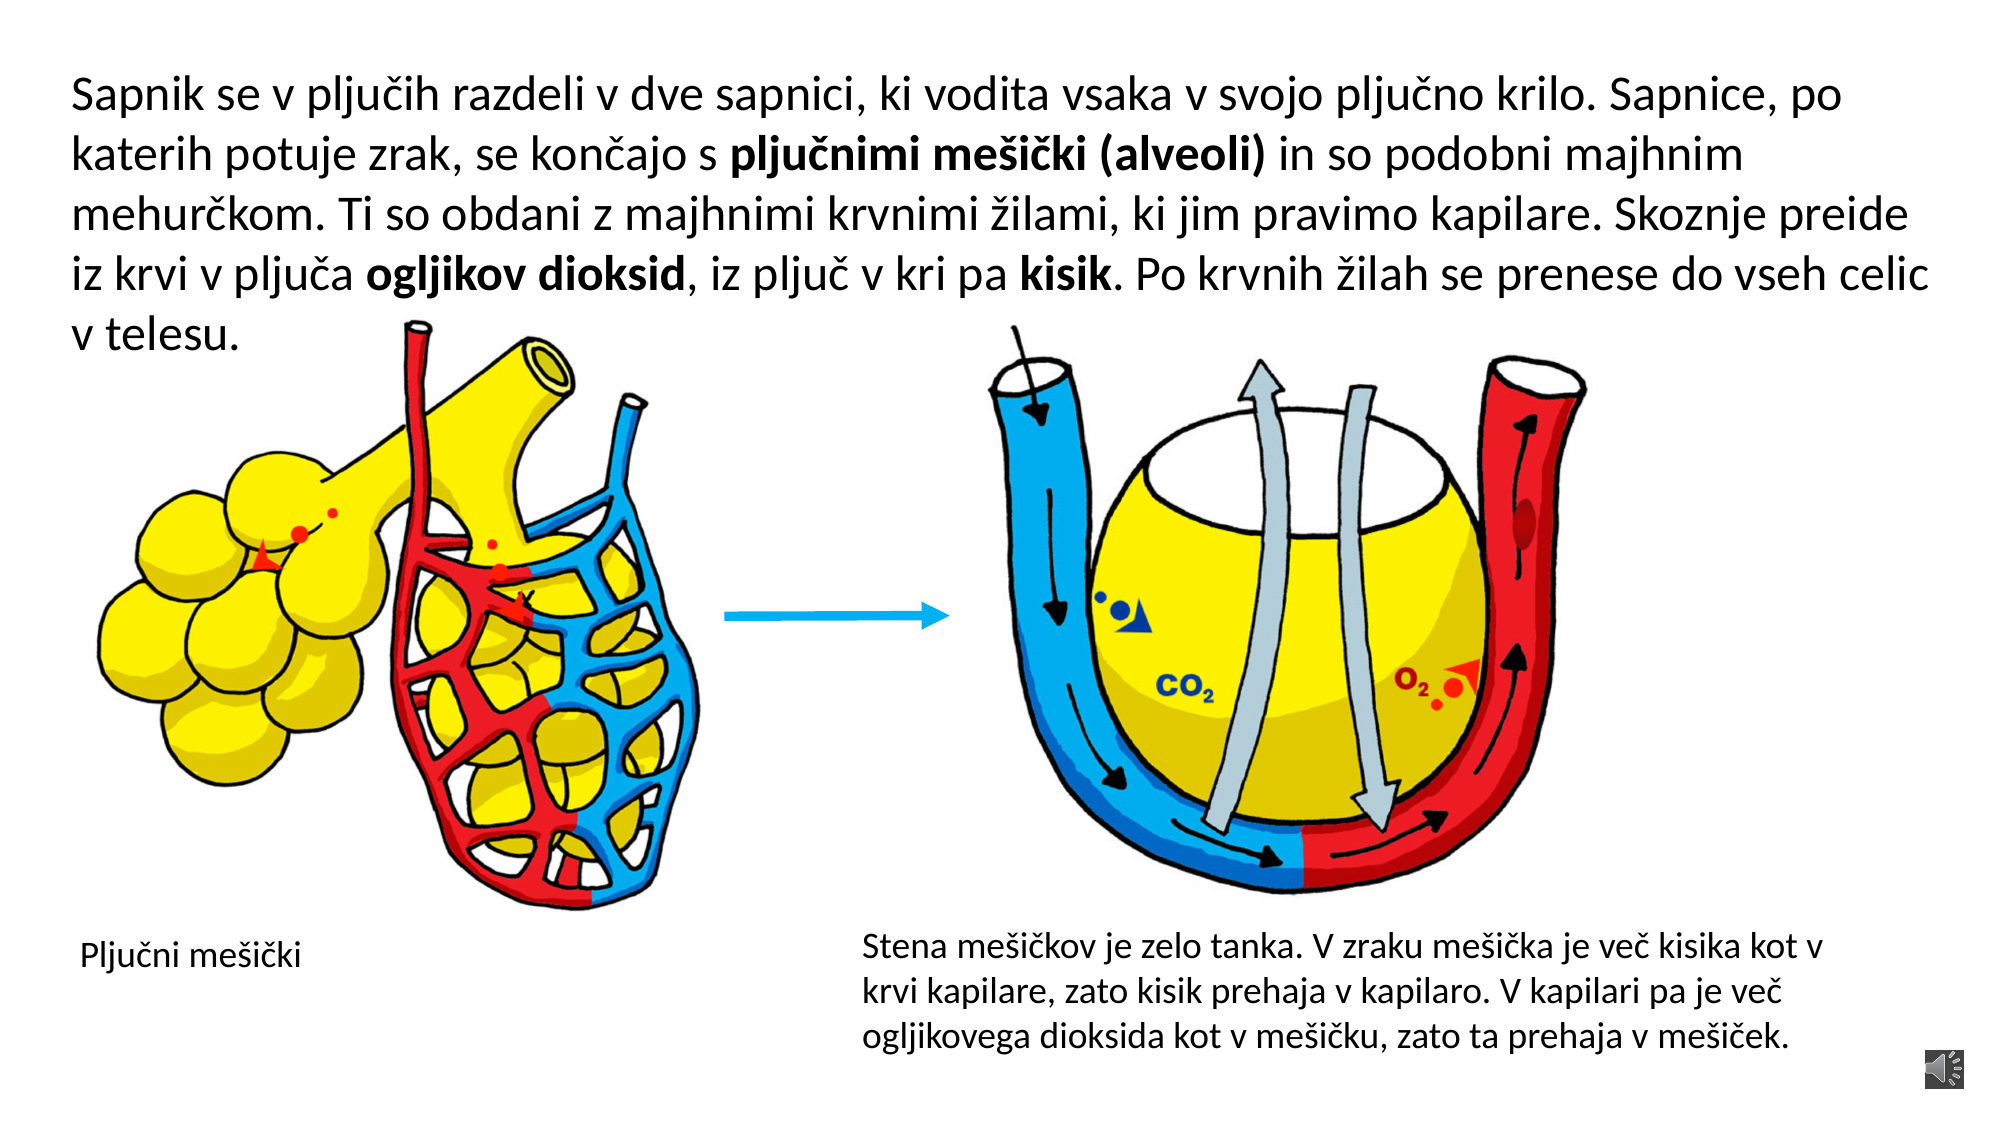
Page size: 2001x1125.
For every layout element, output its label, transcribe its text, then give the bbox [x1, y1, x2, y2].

picture [1924, 1049, 1965, 1090]
text_box Pljučni mešički [65, 930, 365, 982]
text_box Stena mešičkov je zelo tanka. V zraku mešička je več kisika kot v krvi kapilare, zato kisik prehaja v kapilaro. V kapilari pa je več ogljikovega dioksida kot v mešičku, zato ta prehaja v mešiček. [847, 914, 1873, 1064]
text_box Sapnik se v pljučih razdeli v dve sapnici, ki vodita vsaka v svojo pljučno krilo. Sapnice, po katerih potuje zrak, se končajo s pljučnimi mešički (alveoli) in so podobni majhnim mehurčkom. Ti so obdani z majhnimi krvnimi žilami, ki jim pravimo kapilare. Skoznje preide iz krvi v pljuča ogljikov dioksid, iz pljuč v kri pa kisik. Po krvnih žilah se prenese do vseh celic v telesu. [56, 52, 1967, 368]
picture [949, 280, 1619, 917]
picture [64, 302, 725, 930]
